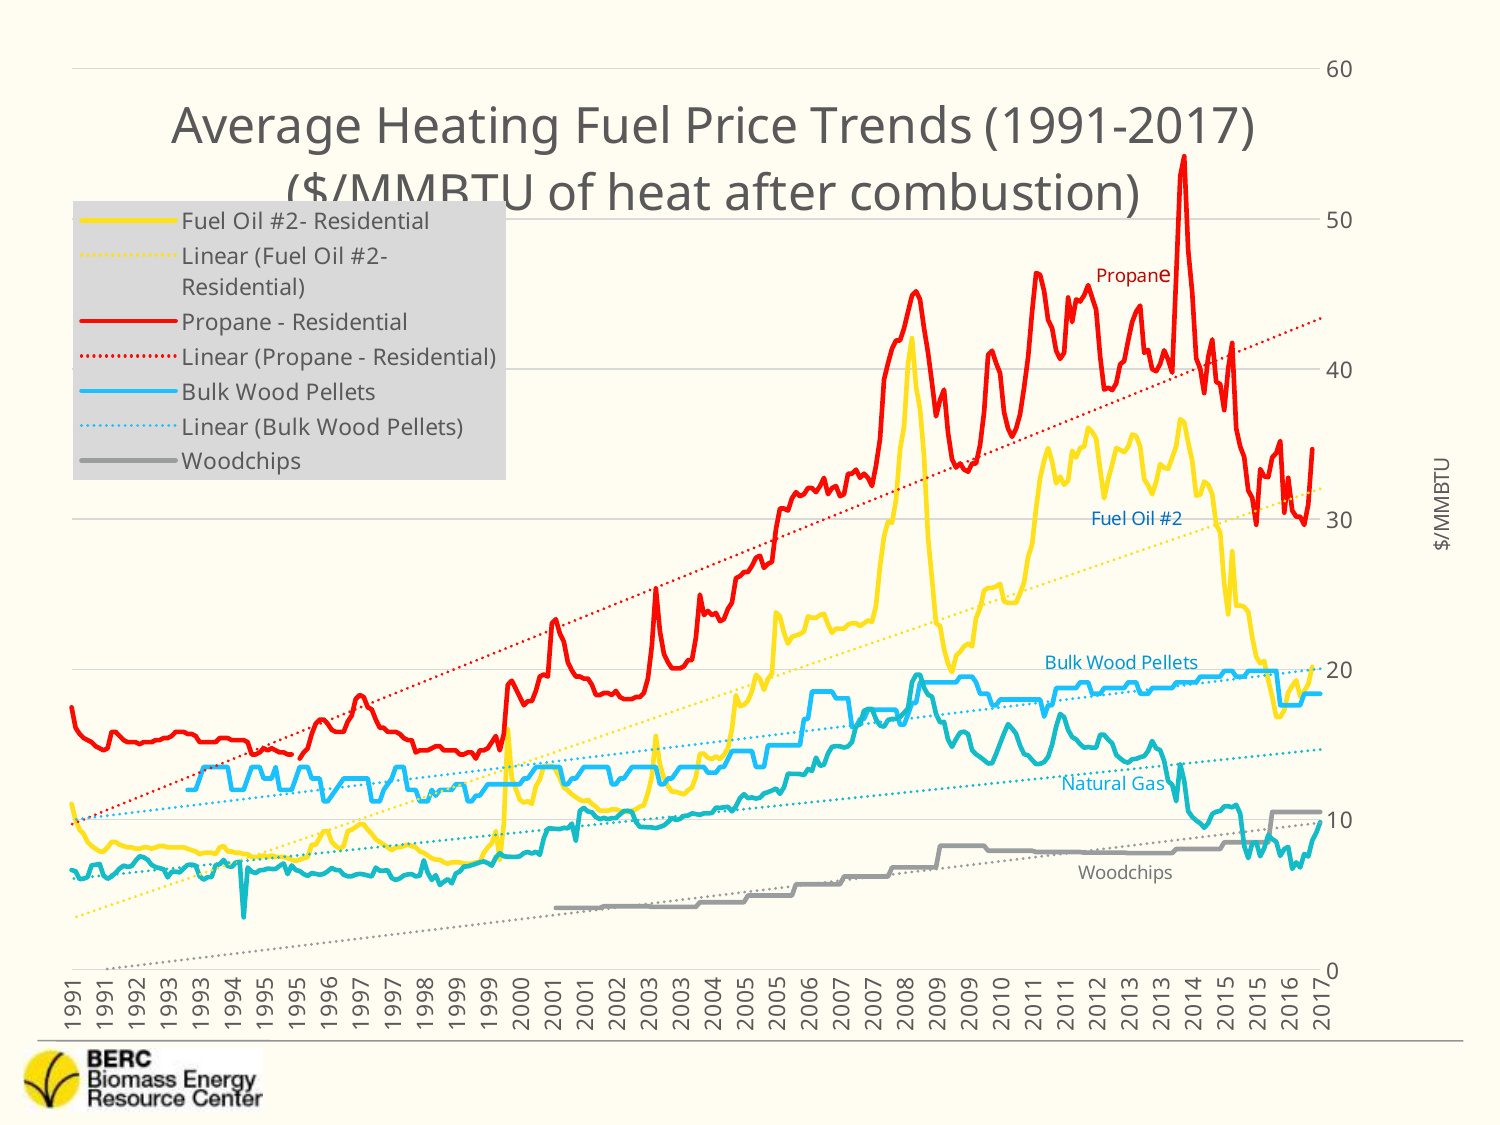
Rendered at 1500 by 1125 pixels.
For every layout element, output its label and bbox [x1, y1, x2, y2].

chart [37, 45, 1462, 1080]
picture [22, 1048, 263, 1112]
